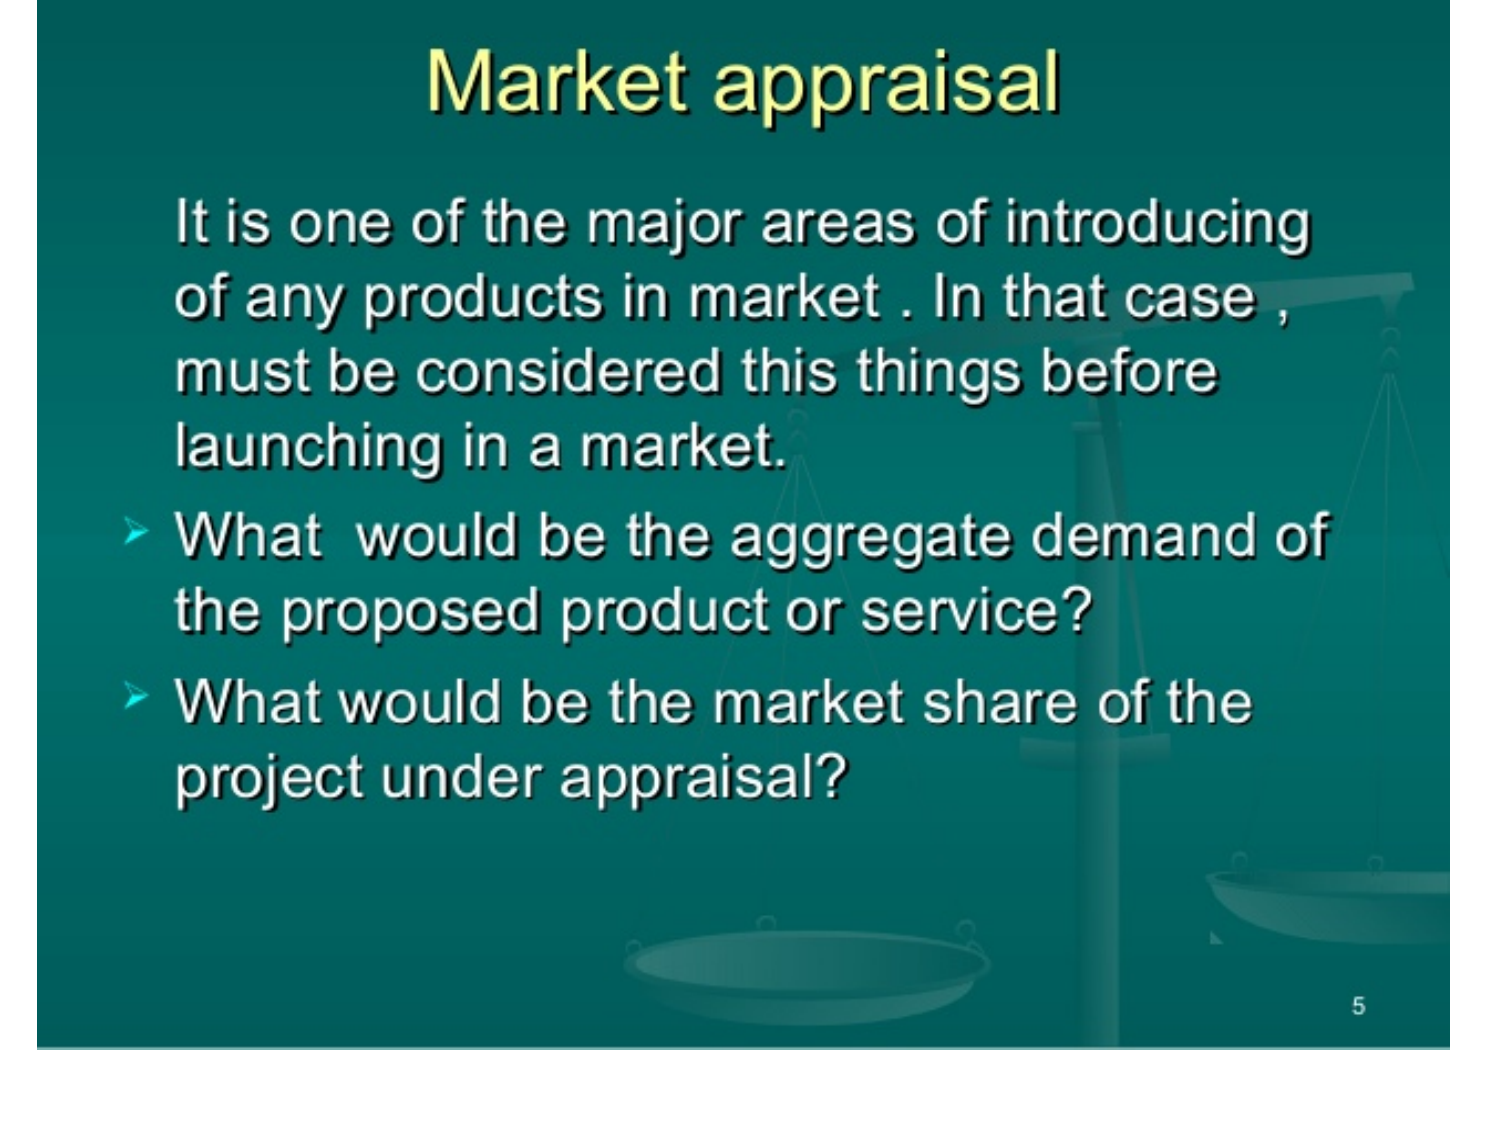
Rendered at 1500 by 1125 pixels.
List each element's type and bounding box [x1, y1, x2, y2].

picture [37, 0, 1451, 1051]
